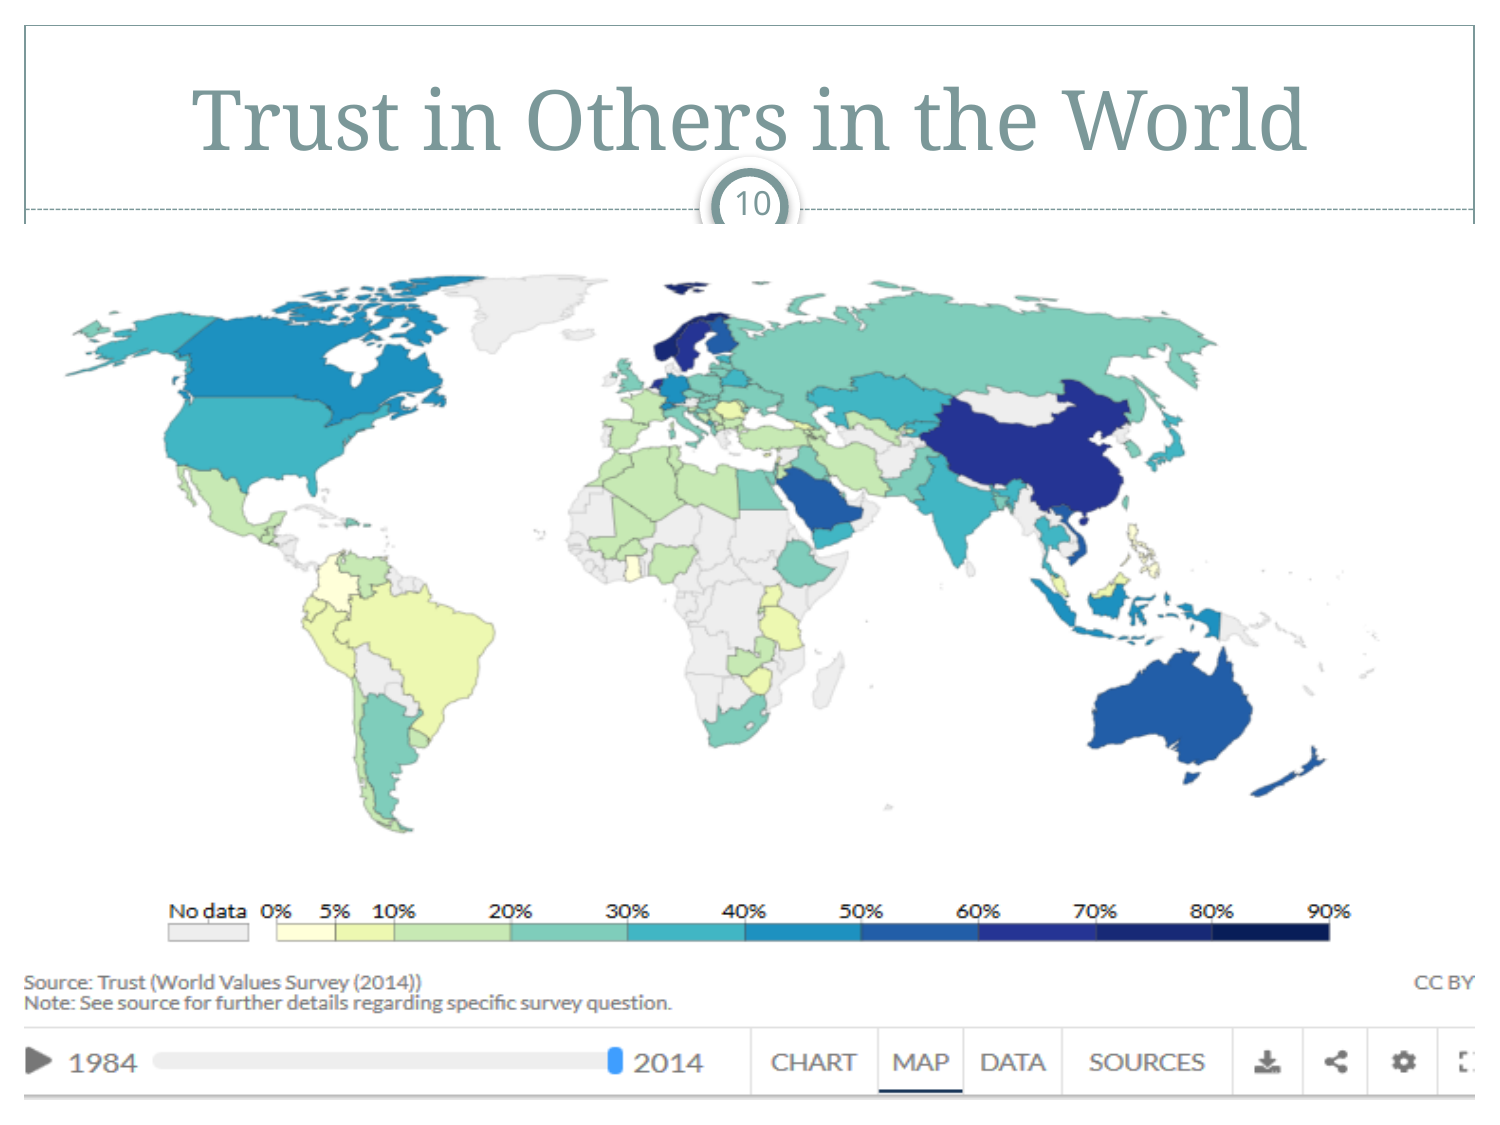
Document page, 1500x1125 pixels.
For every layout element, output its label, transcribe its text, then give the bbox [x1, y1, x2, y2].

title Trust in Others in the World [24, 24, 1475, 175]
slide_number 10 [715, 168, 791, 222]
picture [24, 224, 1476, 1101]
